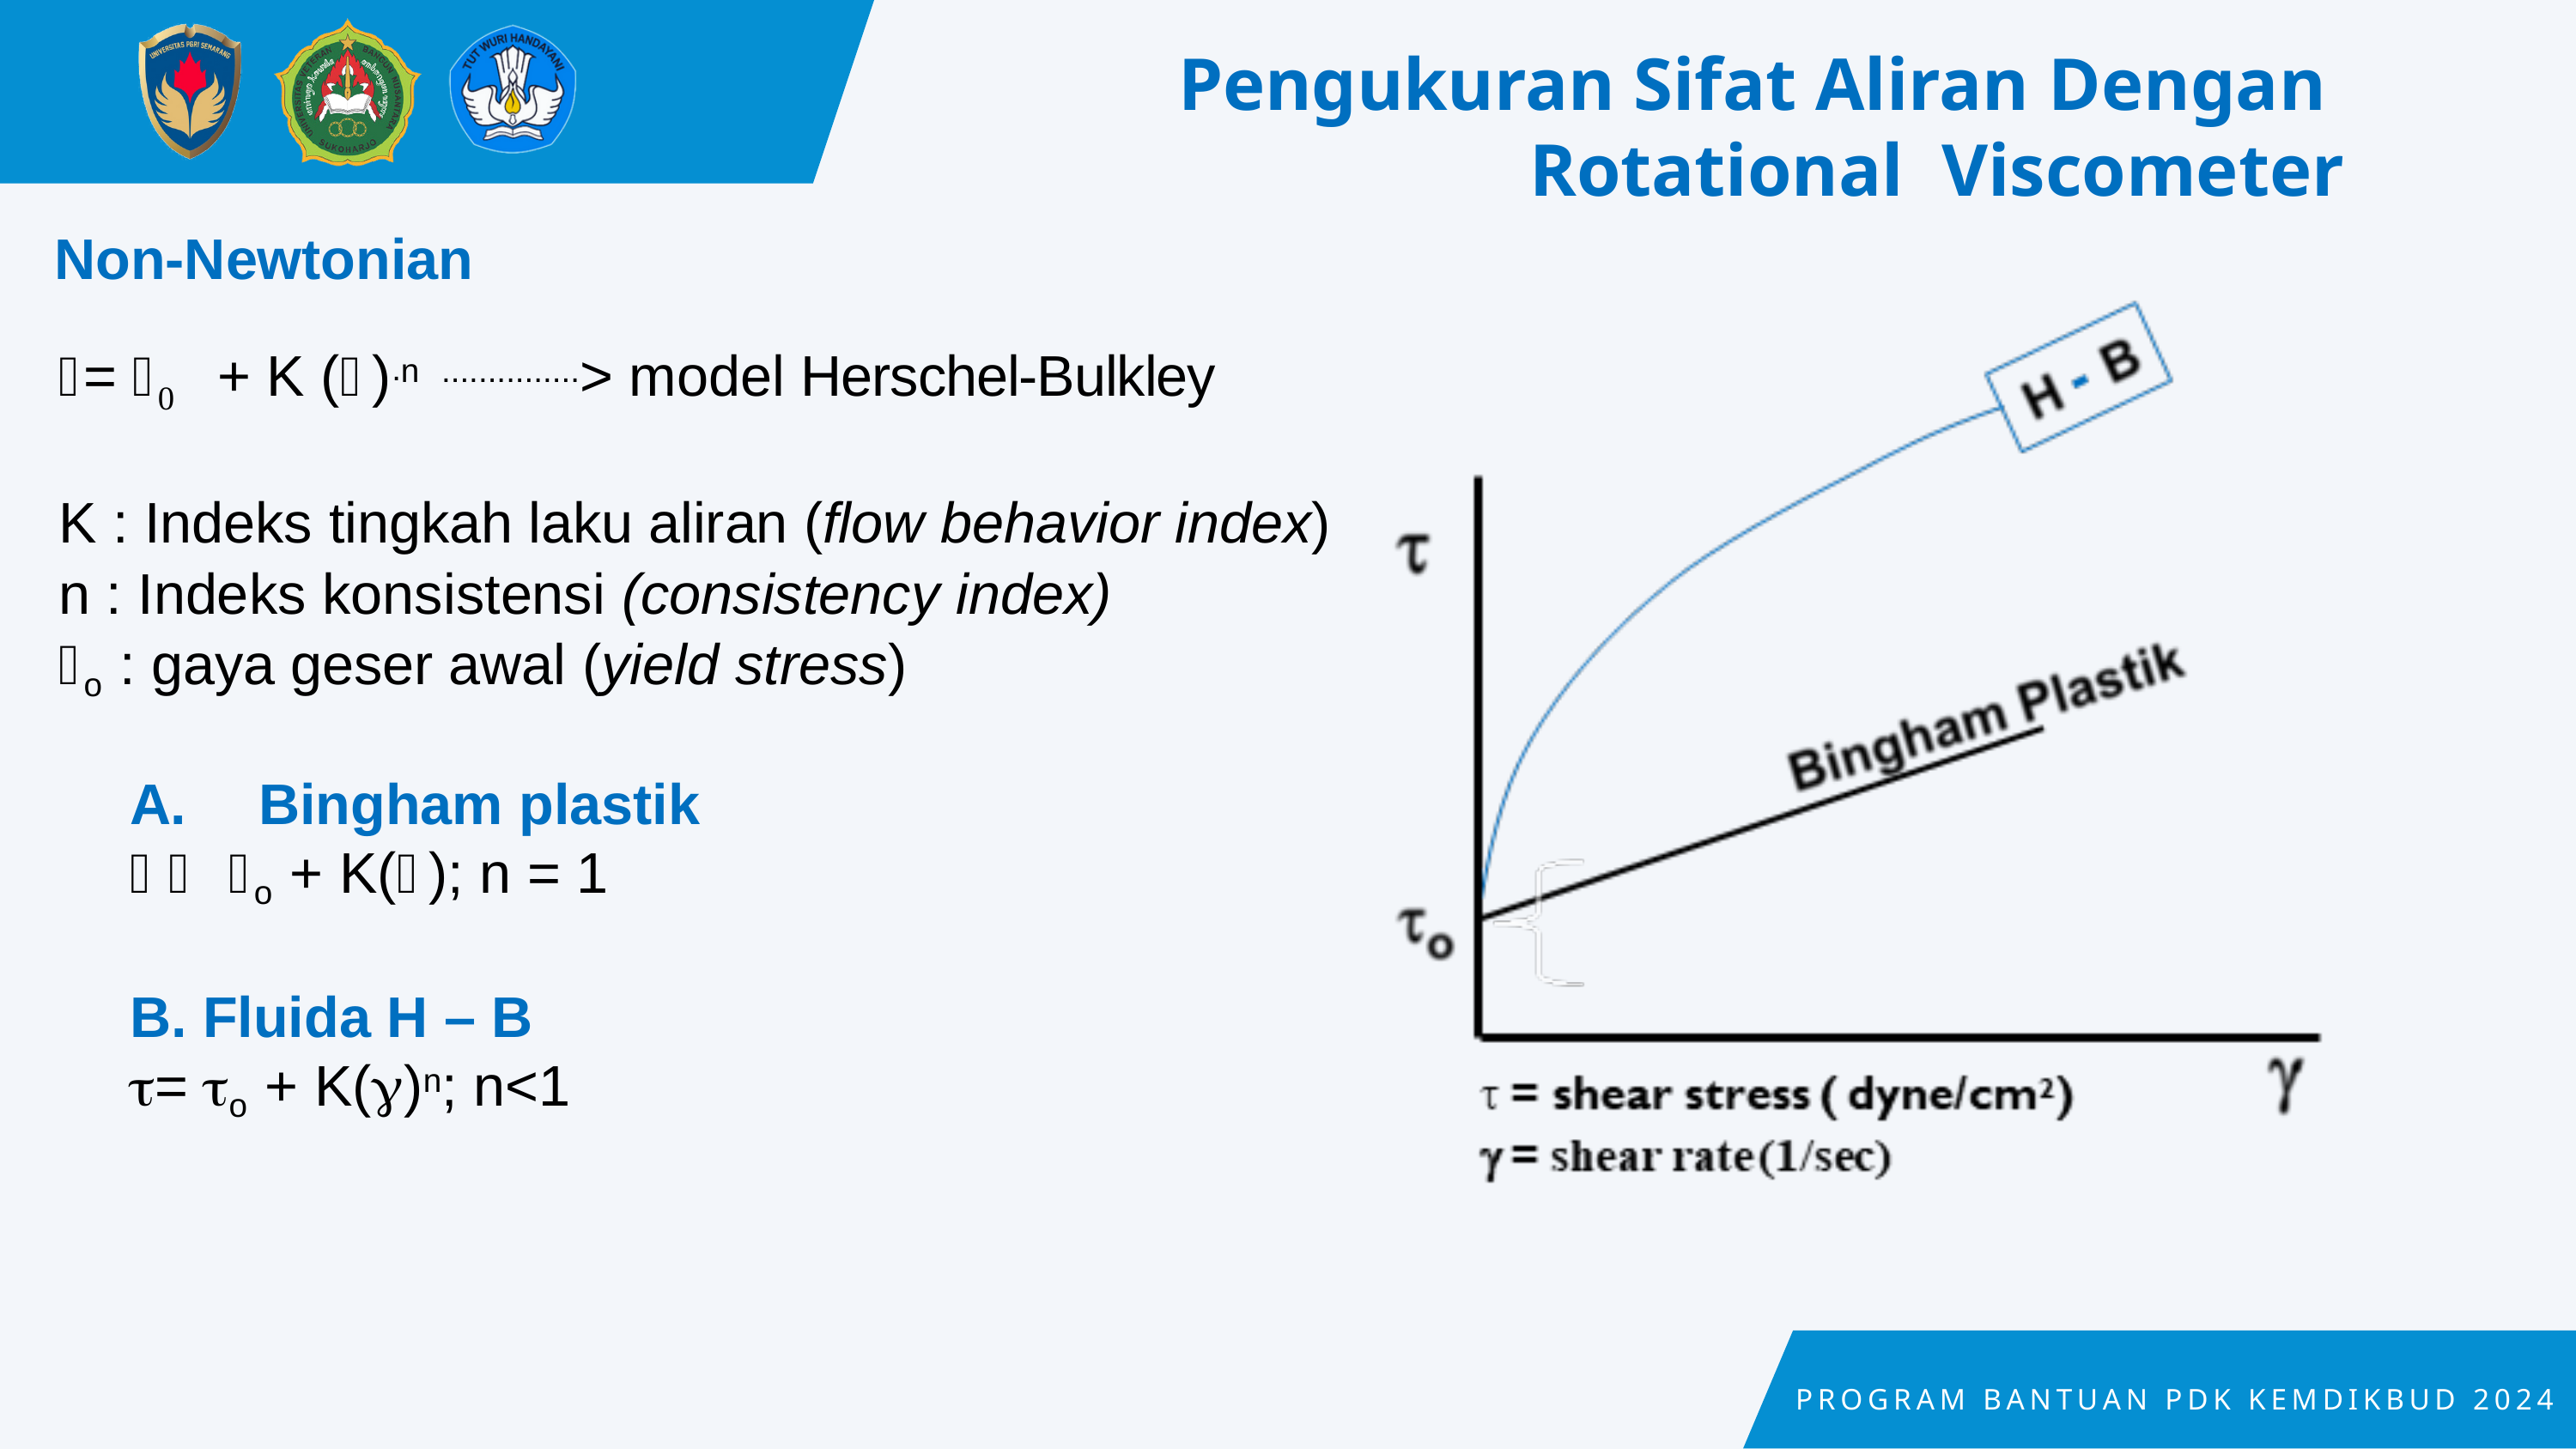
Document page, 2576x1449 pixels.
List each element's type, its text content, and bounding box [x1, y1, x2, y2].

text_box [1742, 1330, 2576, 1449]
picture [1340, 291, 2359, 1211]
text_box Pengukuran Sifat Aliran Dengan Rotational Viscometer [894, 32, 2359, 217]
text_box K : Indeks tingkah laku aliran (flow behavior index) n : Indeks konsistensi (consistency index) o : gaya geser awal (yield stress) [57, 485, 1335, 703]
text_box Non-Newtonian [52, 221, 642, 291]
text_box = 0 + K ().n ...............> model Herschel-Bulkley [57, 338, 1335, 417]
text_box A. Bingham plastik   o + K(); n = 1 B. Fluida H – B = o + K()n; n<1 [127, 767, 1347, 1261]
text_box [271, 15, 423, 168]
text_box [0, 0, 875, 184]
